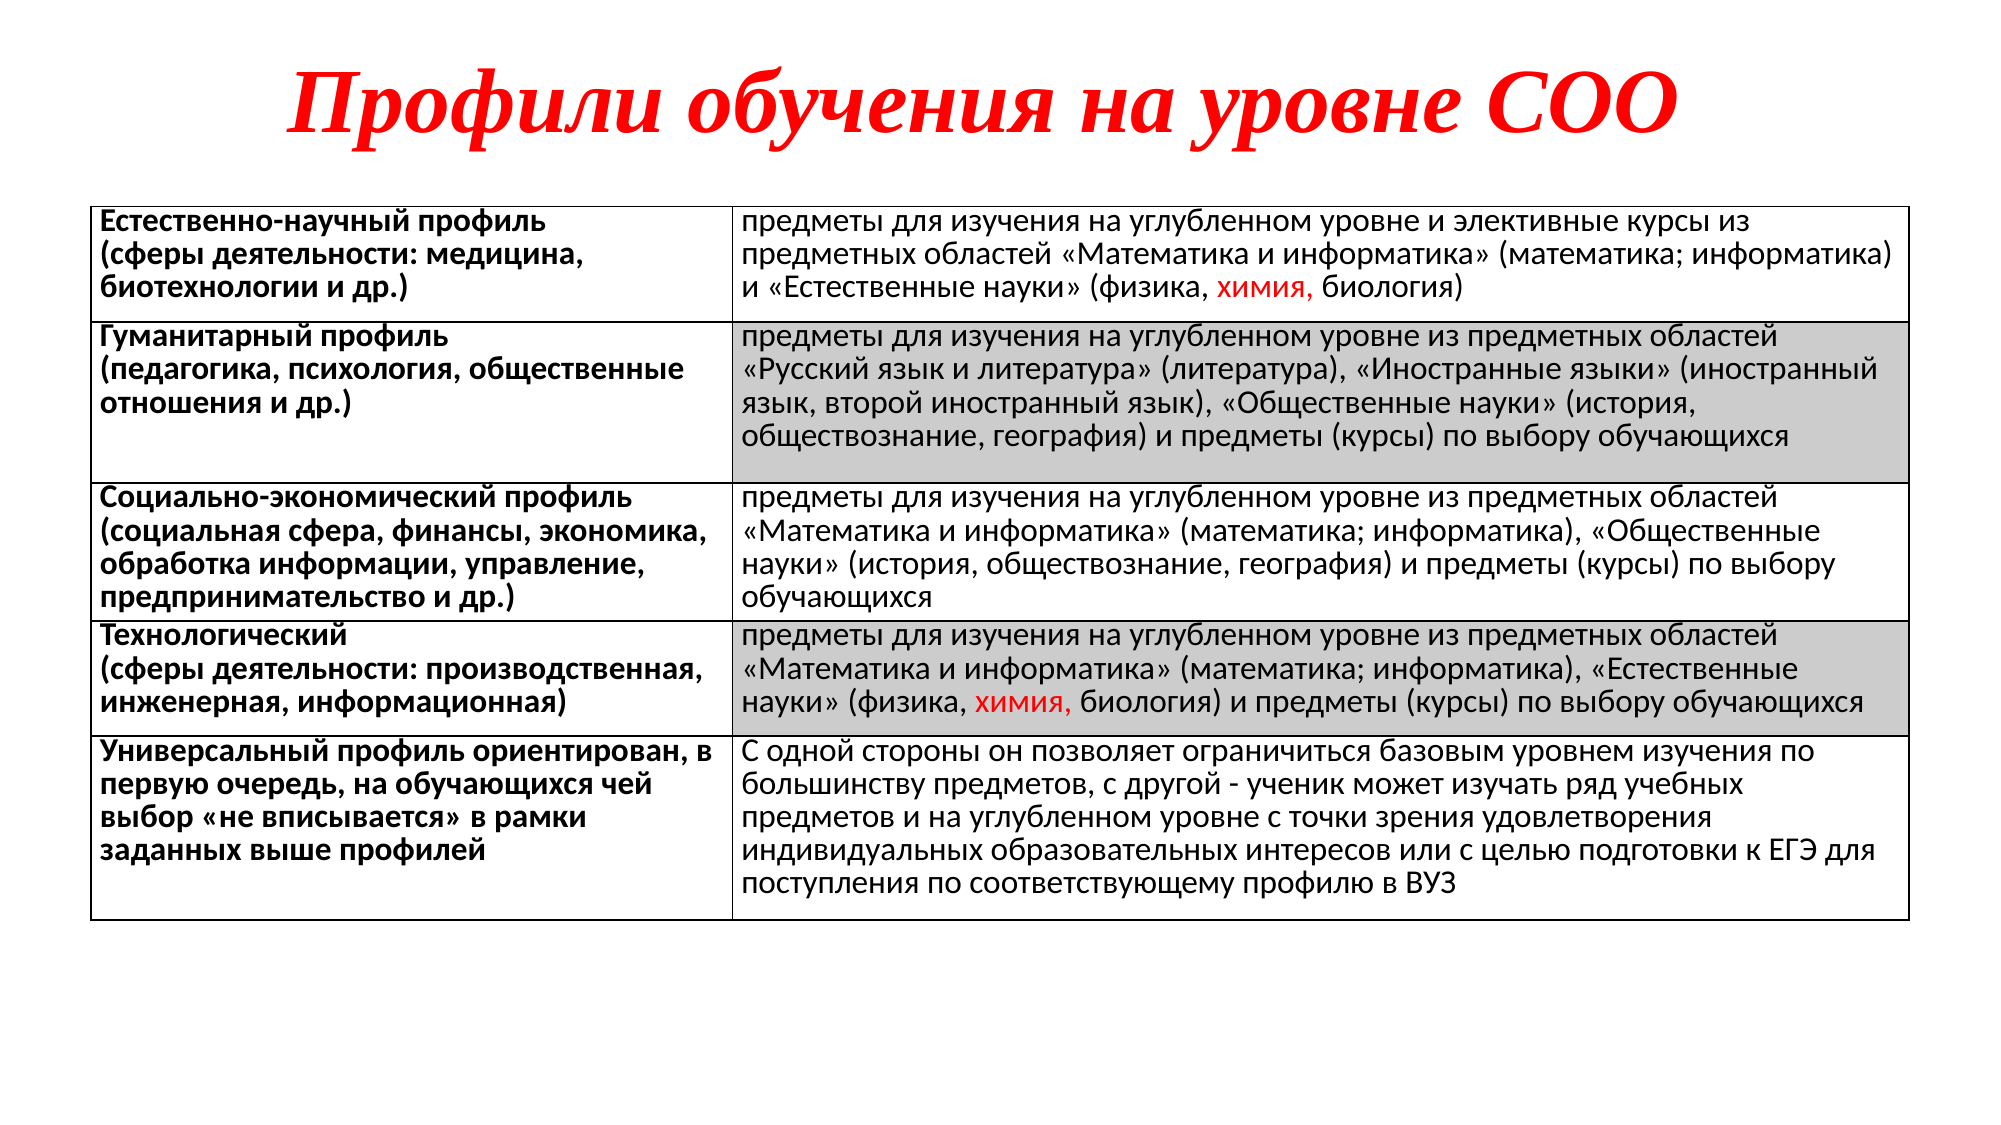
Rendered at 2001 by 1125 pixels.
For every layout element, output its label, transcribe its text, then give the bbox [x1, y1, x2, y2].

title Профили обучения на уровне СОО [122, 27, 1848, 179]
table_cell предметы для изучения на углубленном уровне из предметных областей «Математика и информатика» (математика; информатика), «Естественные науки» (физика, химия, биология) и предметы (курсы) по выбору обучающихся [733, 622, 1908, 735]
table_cell Универсальный профиль ориентирован, в первую очередь, на обучающихся чей выбор «не вписывается» в рамки заданных выше профилей [92, 737, 732, 919]
table_cell С одной стороны он позволяет ограничиться базовым уровнем изучения по большинству предметов, с другой - ученик может изучать ряд учебных предметов и на углубленном уровне с точки зрения удовлетворения индивидуальных образовательных интересов или с целью подготовки к ЕГЭ для поступления по соответствующему профилю в ВУЗ [733, 737, 1908, 919]
table_cell Социально-экономический профиль (социальная сфера, финансы, экономика, обработка информации, управление, предпринимательство и др.) [92, 484, 732, 620]
table_cell Технологический (сферы деятельности: производственная, инженерная, информационная) [92, 622, 732, 735]
table_cell Гуманитарный профиль (педагогика, психология, общественные отношения и др.) [92, 323, 732, 482]
table_header Естественно-научный профиль (сферы деятельности: медицина, биотехнологии и др.) [92, 207, 732, 321]
table_cell предметы для изучения на углубленном уровне из предметных областей «Математика и информатика» (математика; информатика), «Общественные науки» (история, обществознание, география) и предметы (курсы) по выбору обучающихся [733, 484, 1908, 620]
table_header предметы для изучения на углубленном уровне и элективные курсы из предметных областей «Математика и информатика» (математика; информатика) и «Естественные науки» (физика, химия, биология) [733, 207, 1908, 321]
table_cell предметы для изучения на углубленном уровне из предметных областей «Русский язык и литература» (литература), «Иностранные языки» (иностранный язык, второй иностранный язык), «Общественные науки» (история, обществознание, география) и предметы (курсы) по выбору обучающихся [733, 323, 1908, 482]
